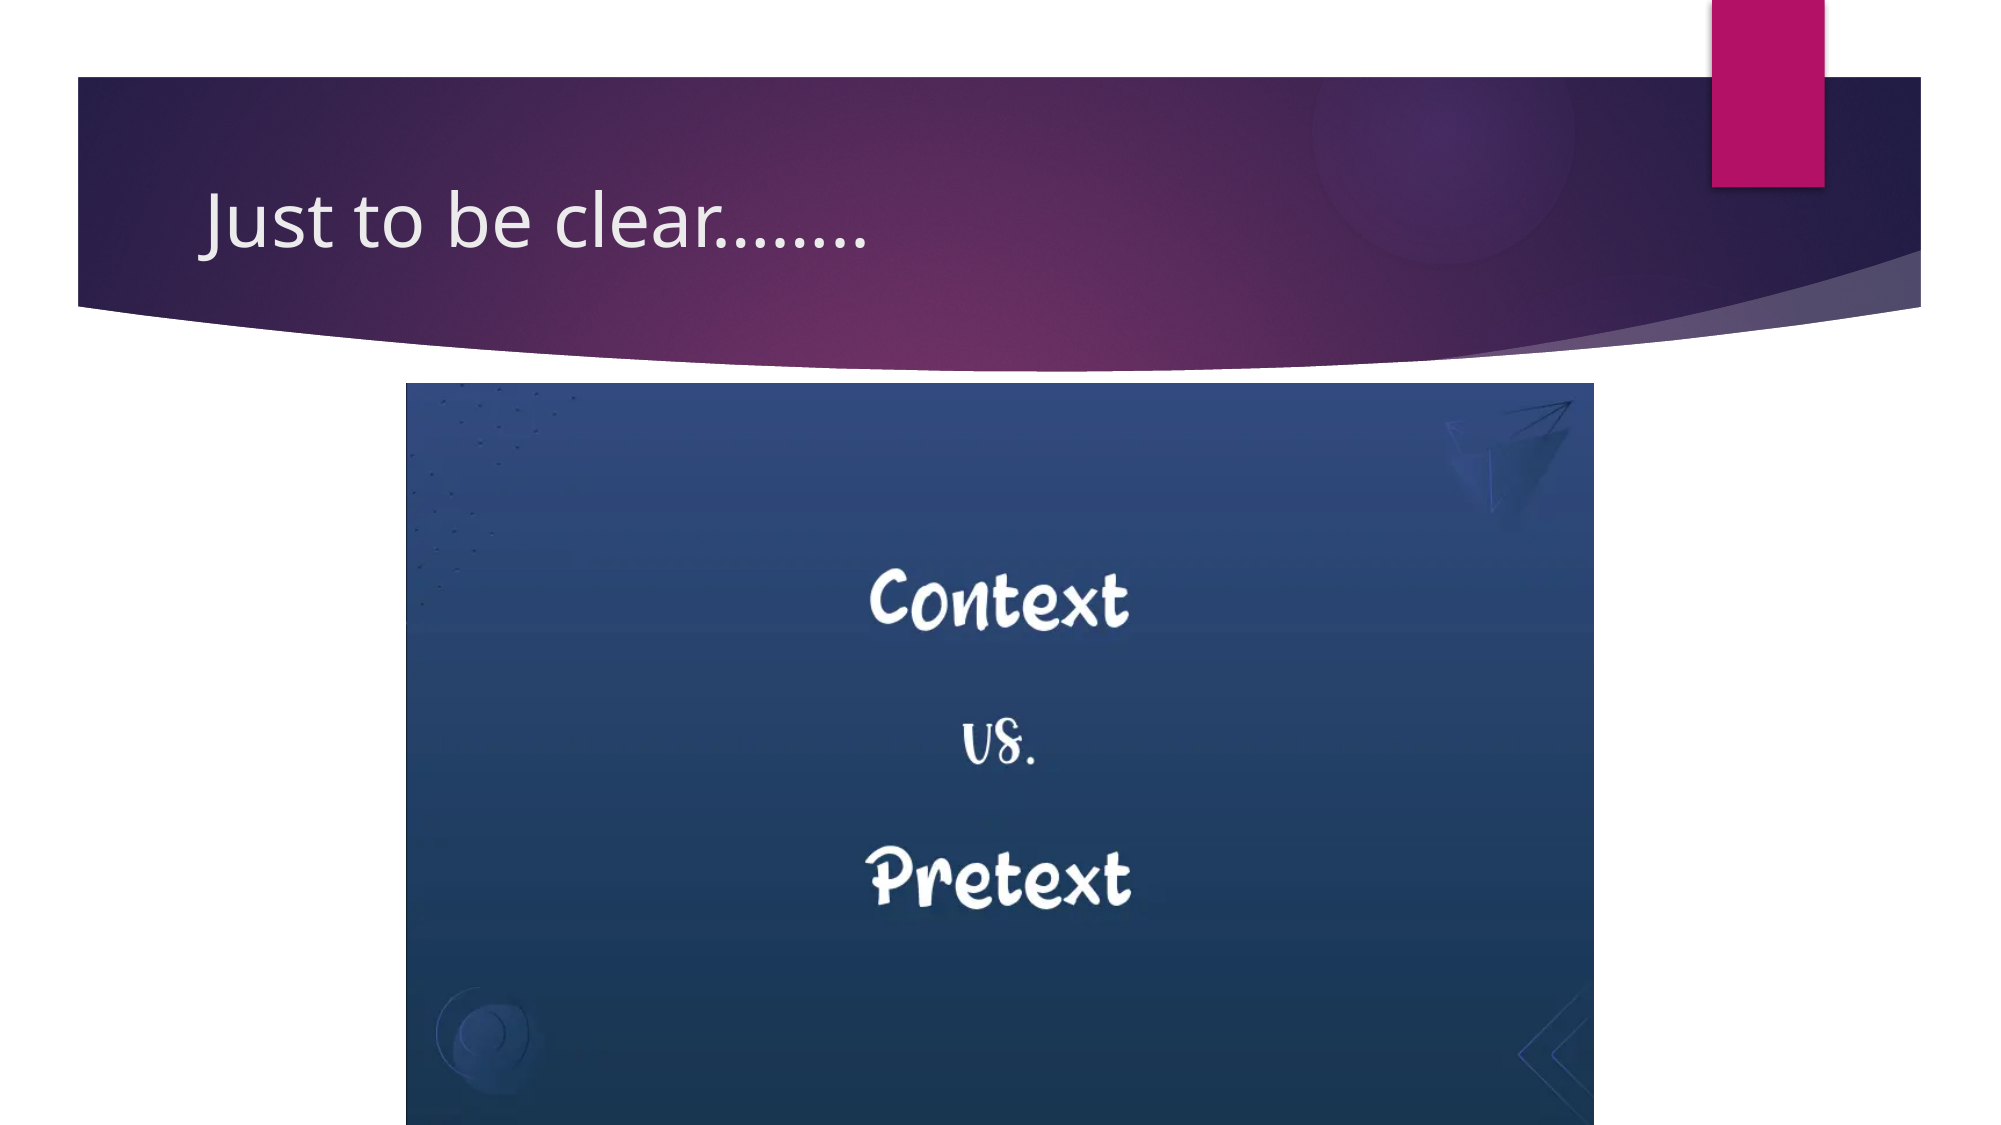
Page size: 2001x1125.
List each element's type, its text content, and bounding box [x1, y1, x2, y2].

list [406, 383, 1594, 1125]
title Just to be clear…….. [189, 159, 1627, 276]
